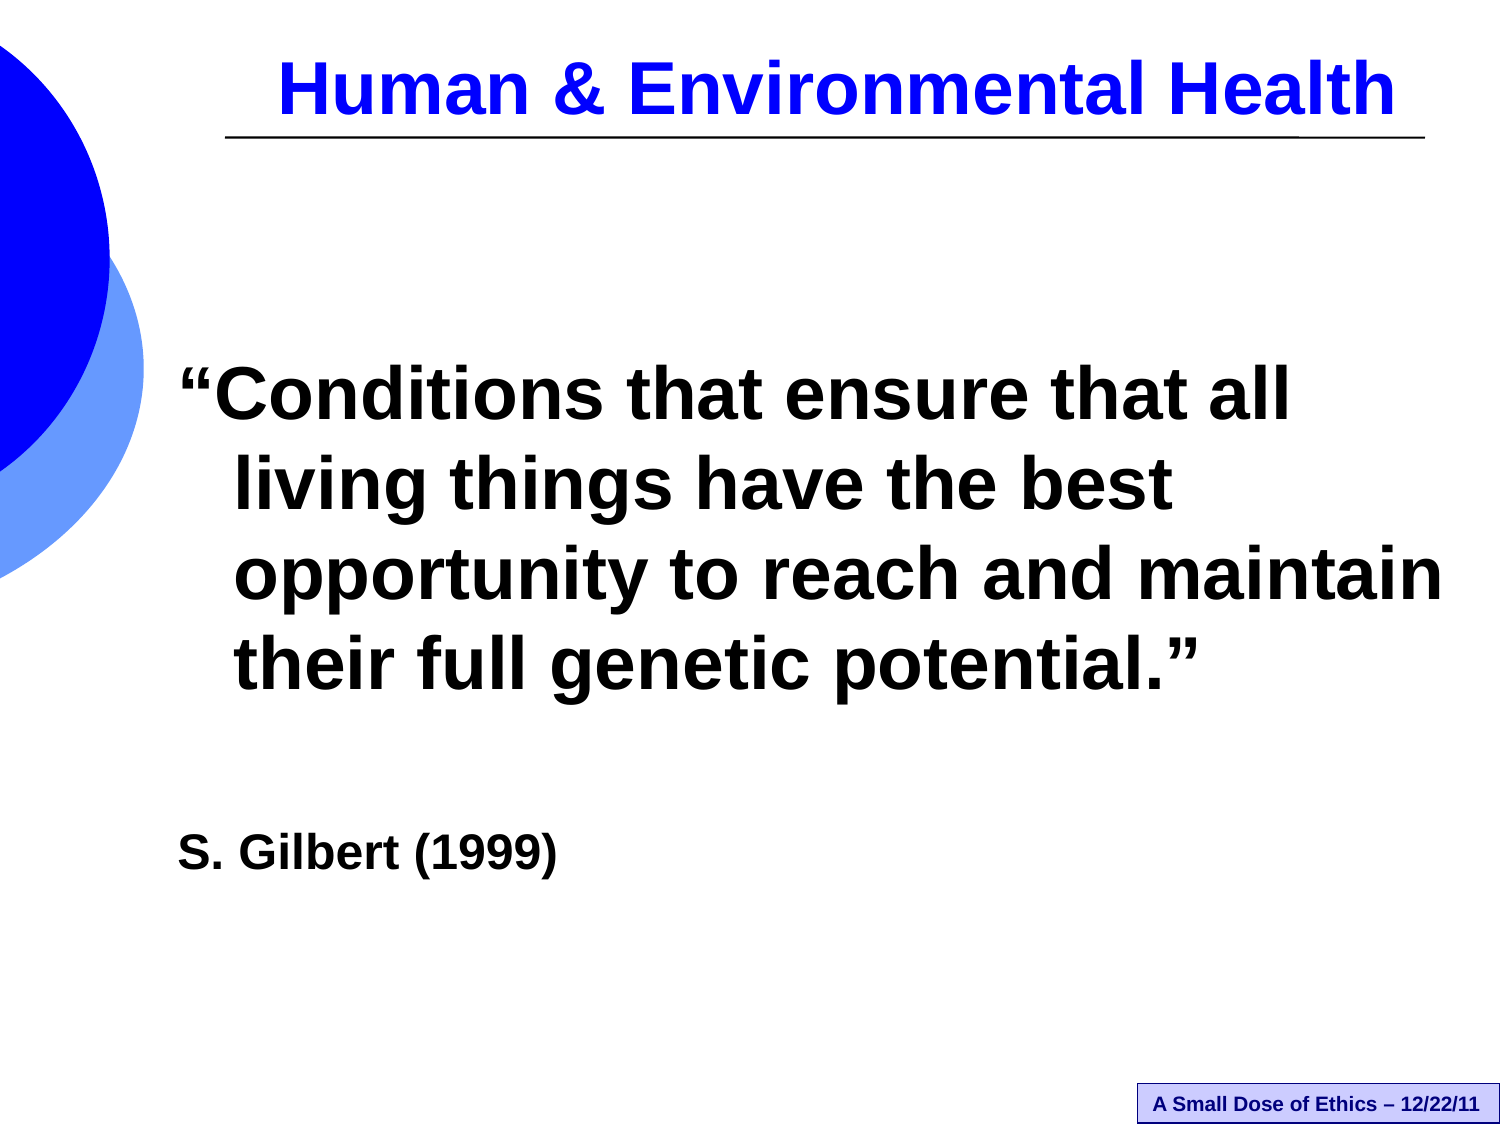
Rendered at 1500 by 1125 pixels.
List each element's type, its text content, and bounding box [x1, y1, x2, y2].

title Human & Environmental Health [262, 32, 1476, 138]
text_box “Conditions that ensure that all living things have the best opportunity to reach and maintain their full genetic potential.” S. Gilbert (1999) [162, 337, 1500, 887]
